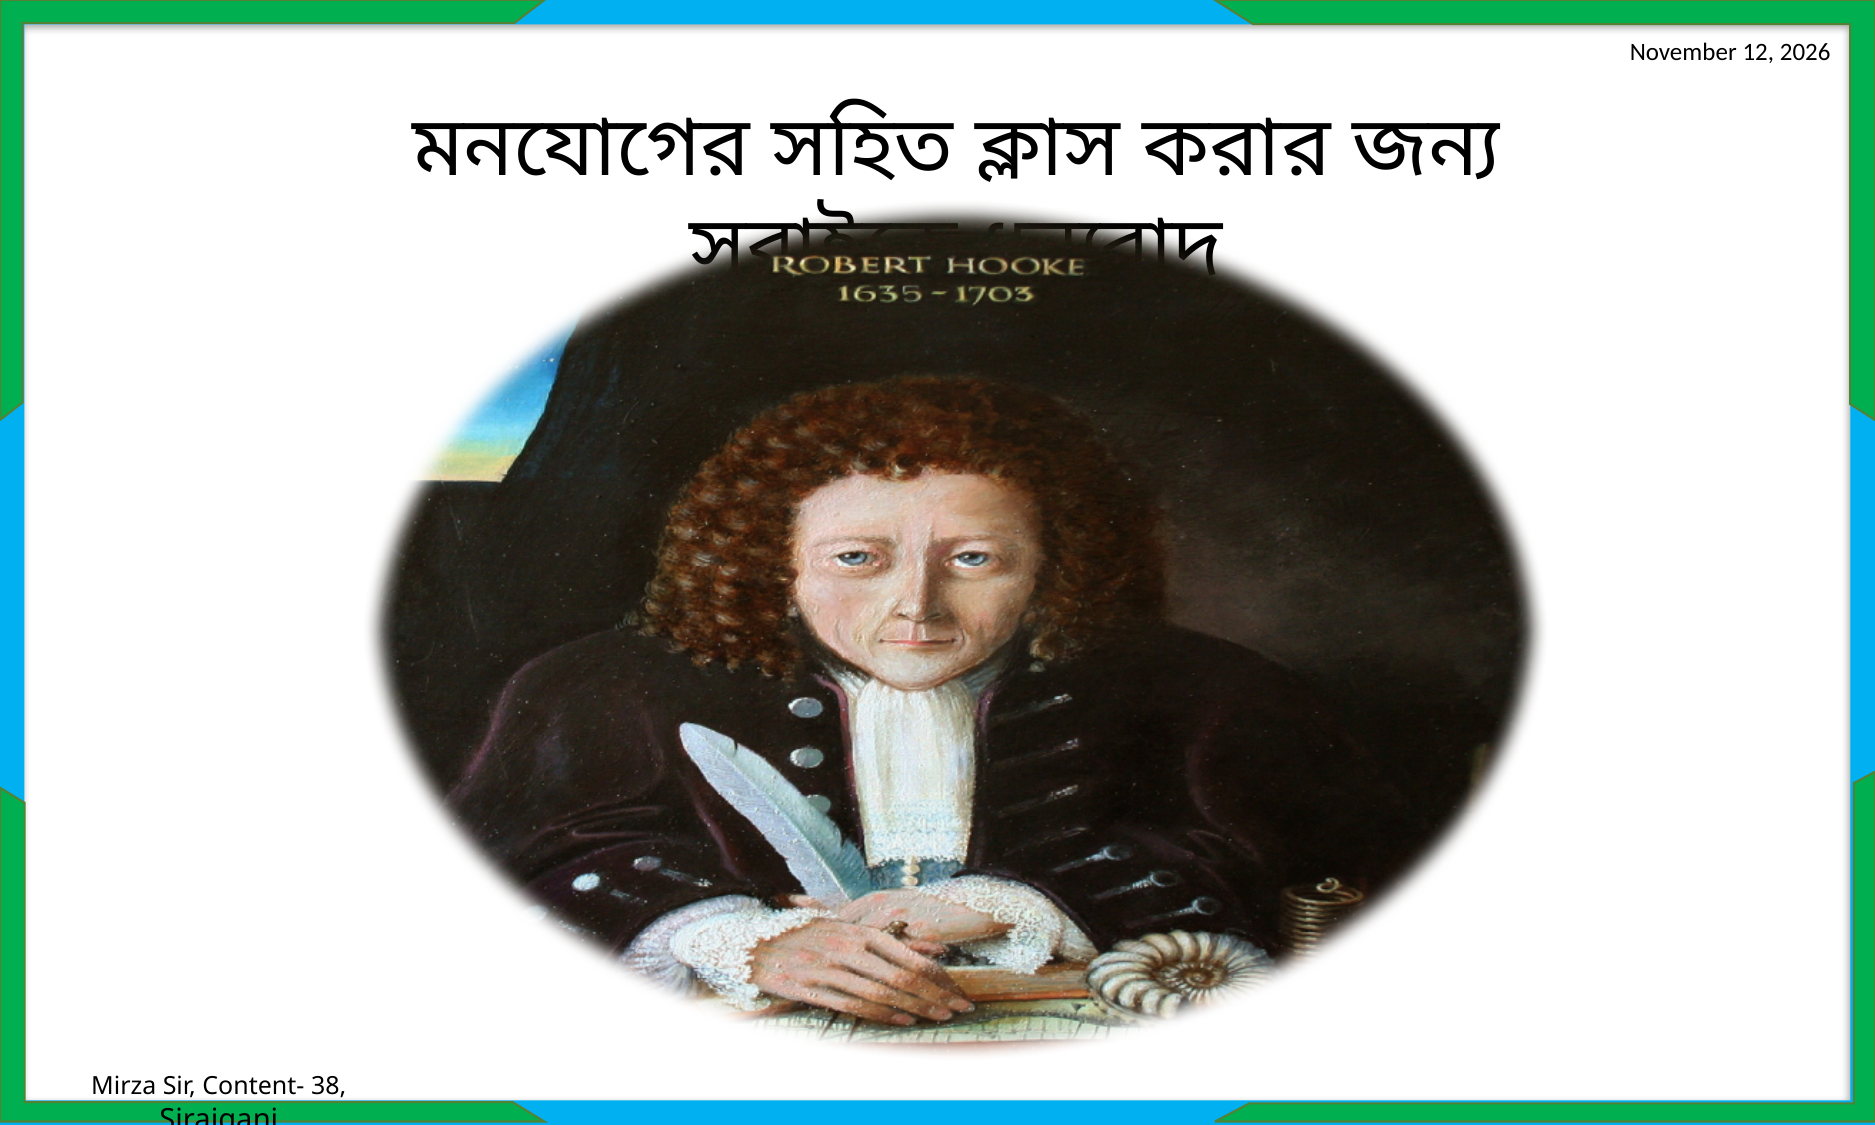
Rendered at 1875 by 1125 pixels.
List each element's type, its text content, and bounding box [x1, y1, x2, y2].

picture [24, 24, 515, 402]
text_box মনযোগের সহিত ক্লাস করার জন্য সবাইকে ধন্যবাদ [280, 84, 1633, 300]
picture [363, 200, 1549, 1061]
